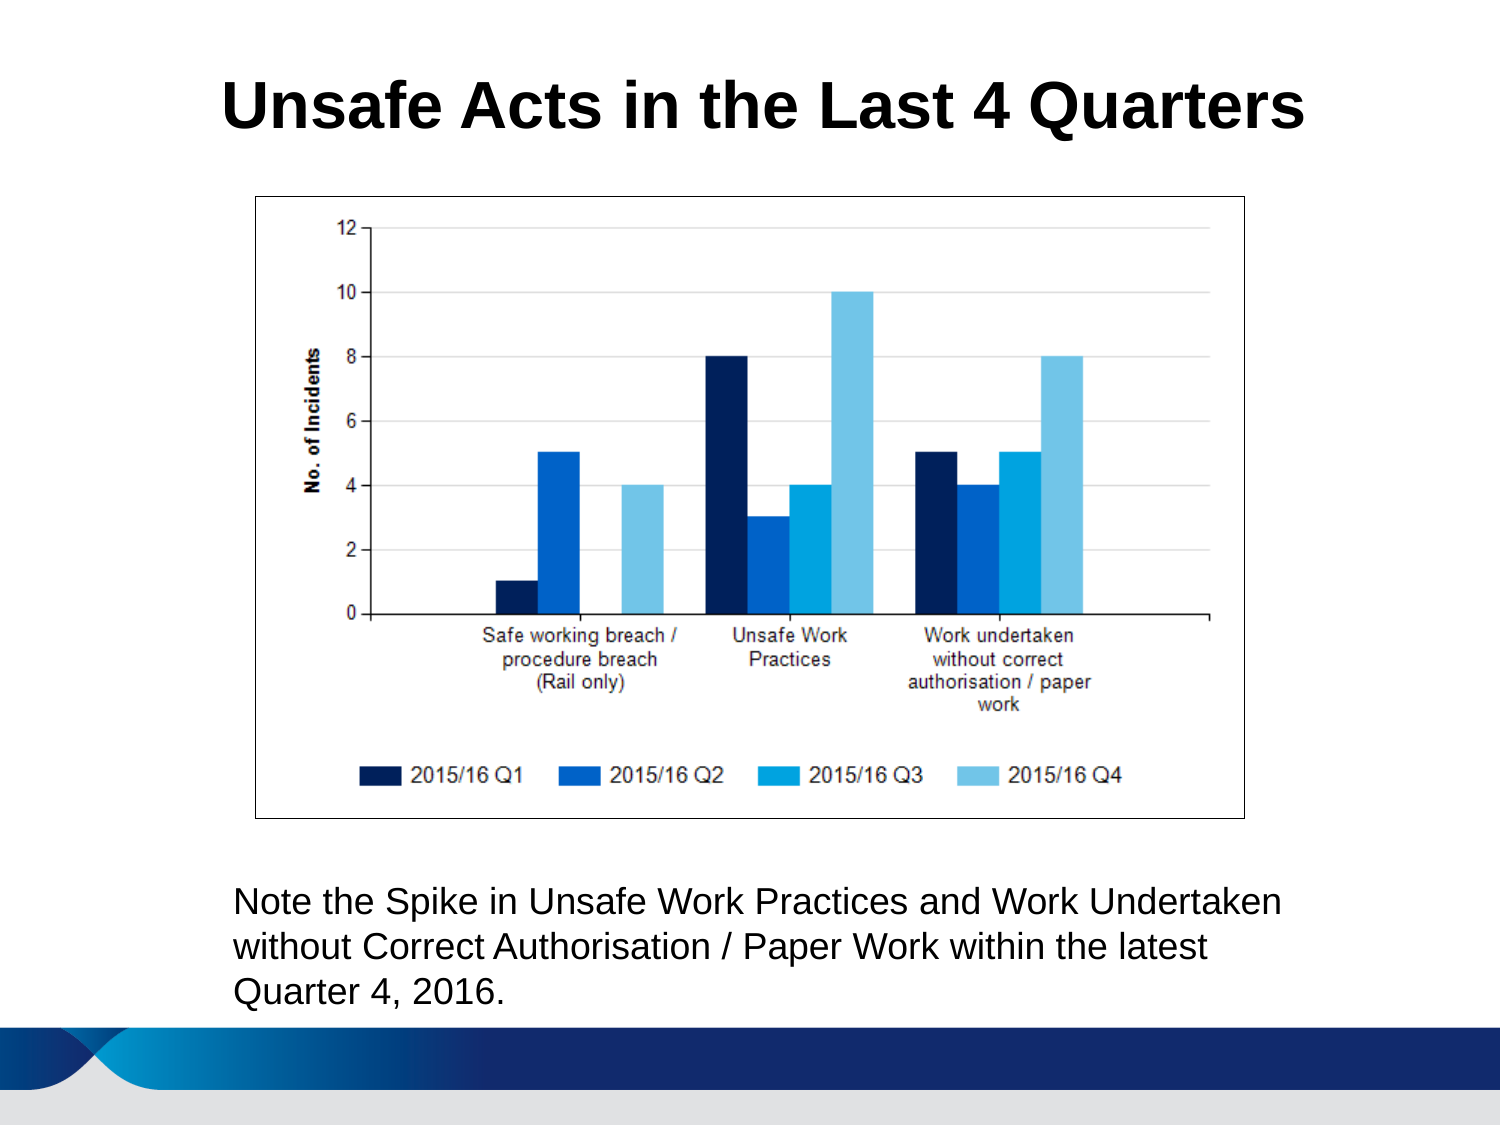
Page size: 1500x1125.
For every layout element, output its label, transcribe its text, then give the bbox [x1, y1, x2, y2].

text_box Note the Spike in Unsafe Work Practices and Work Undertaken without Correct Authorisation / Paper Work within the latest Quarter 4, 2016. [218, 869, 1306, 1020]
picture [0, 0, 1500, 1125]
text_box Unsafe Acts in the Last 4 Quarters [206, 54, 1329, 150]
